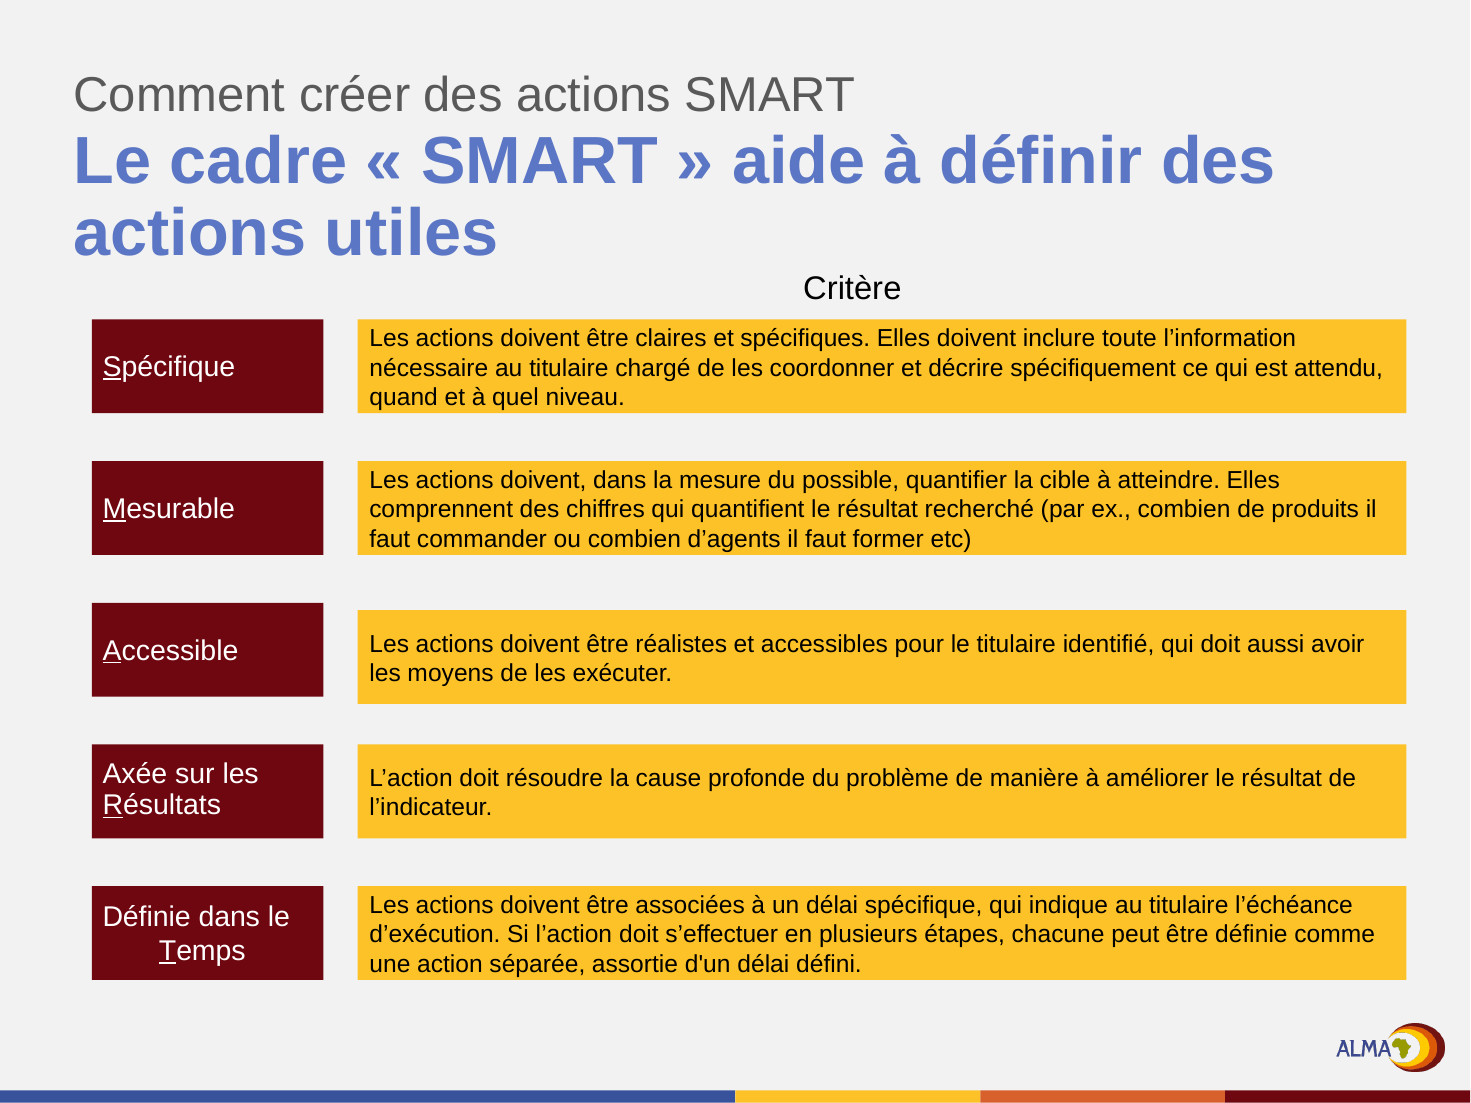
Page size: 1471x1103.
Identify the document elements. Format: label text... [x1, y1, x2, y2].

picture [1335, 1023, 1445, 1072]
text_box Les actions doivent, dans la mesure du possible, quantifier la cible à atteindre. Elles comprennent des chiffres qui quantifient le résultat recherché (par ex., combien de produits il faut commander ou combien d’agents il faut former etc) [357, 461, 1407, 555]
text_box Les actions doivent être réalistes et accessibles pour le titulaire identifié, qui doit aussi avoir les moyens de les exécuter. [357, 610, 1407, 704]
text_box Les actions doivent être claires et spécifiques. Elles doivent inclure toute l’information nécessaire au titulaire chargé de les coordonner et décrire spécifiquement ce qui est attendu, quand et à quel niveau. [357, 319, 1407, 414]
text_box Comment créer des actions SMART [73, 68, 1397, 122]
text_box Critère [567, 266, 1138, 306]
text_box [91, 744, 324, 839]
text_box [91, 461, 324, 555]
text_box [91, 886, 324, 980]
text_box Les actions doivent être associées à un délai spécifique, qui indique au titulaire l’échéance d’exécution. Si l’action doit s’effectuer en plusieurs étapes, chacune peut être définie comme une action séparée, assortie d'un délai défini. [357, 886, 1407, 980]
text_box L’action doit résoudre la cause profonde du problème de manière à améliorer le résultat de l’indicateur. [357, 744, 1407, 839]
title Le cadre « SMART » aide à définir des actions utiles [73, 125, 1397, 311]
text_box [91, 602, 324, 697]
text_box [91, 319, 324, 414]
